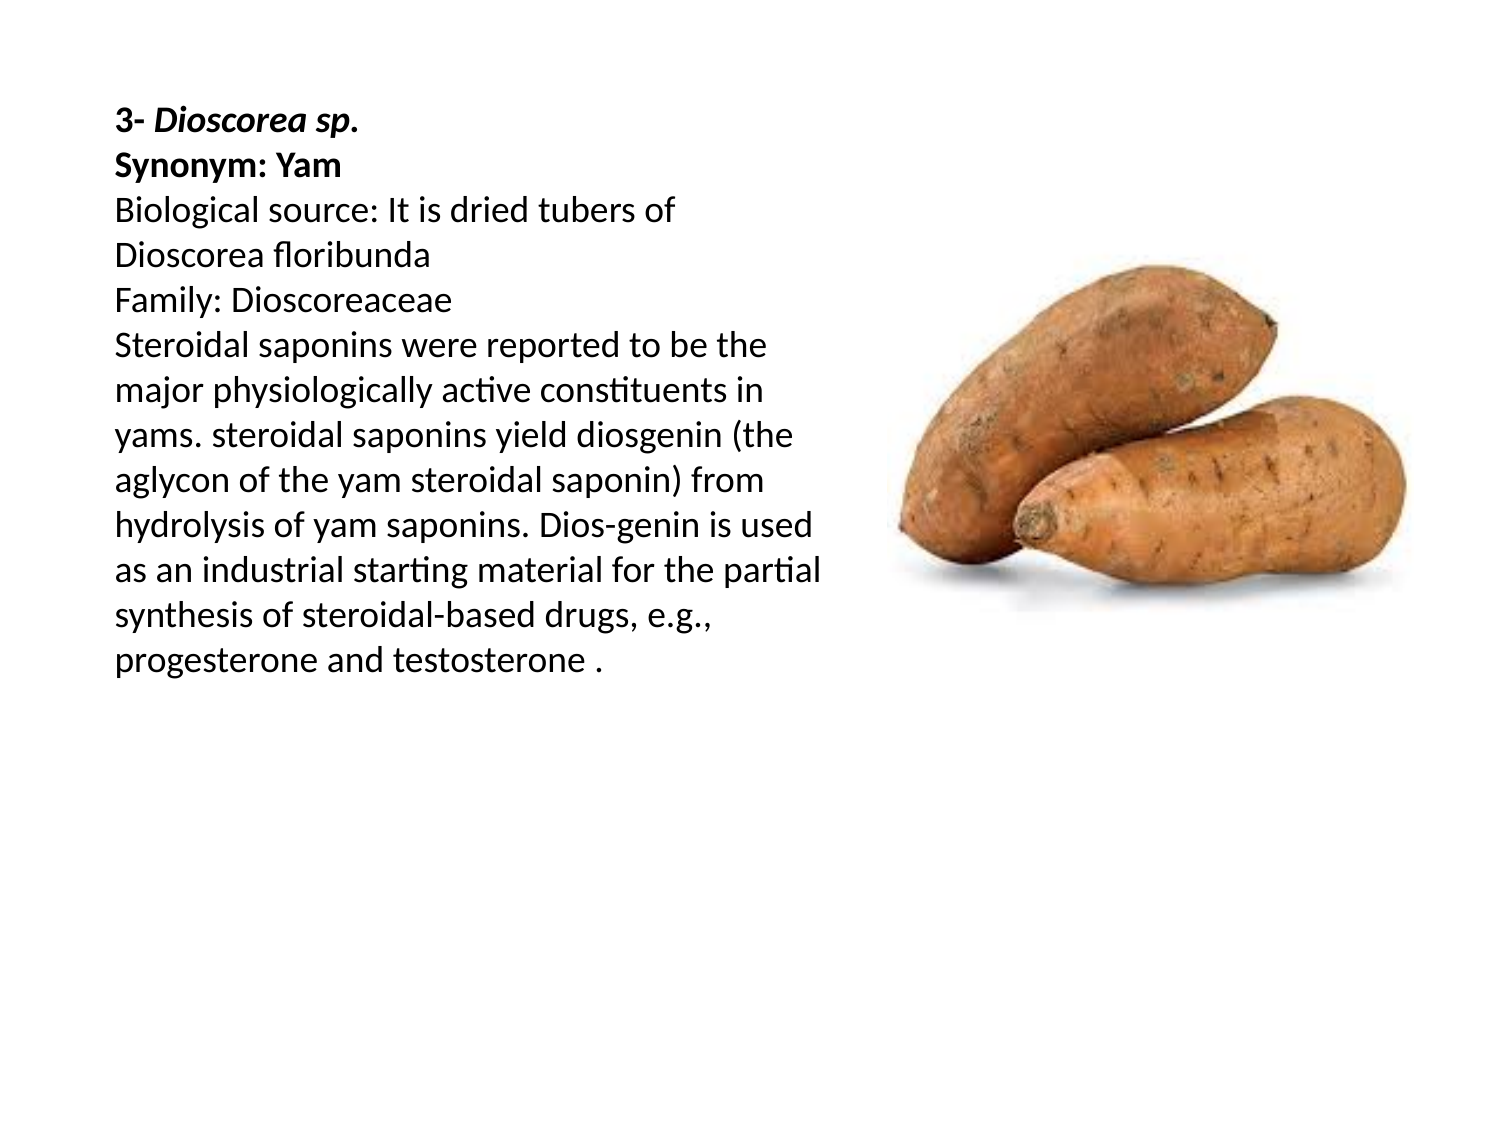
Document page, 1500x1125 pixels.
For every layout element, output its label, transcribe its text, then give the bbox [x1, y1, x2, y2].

text_box 3- Dioscorea sp. Synonym: Yam Biological source: It is dried tubers of Dioscorea floribunda Family: Dioscoreaceae Steroidal saponins were reported to be the major physiologically active constituents in yams. steroidal saponins yield diosgenin (the aglycon of the yam steroidal saponin) from hydrolysis of yam saponins. Dios-genin is used as an industrial starting material for the partial synthesis of steroidal-based drugs, e.g., progesterone and testosterone . [99, 87, 850, 688]
picture [887, 137, 1415, 694]
